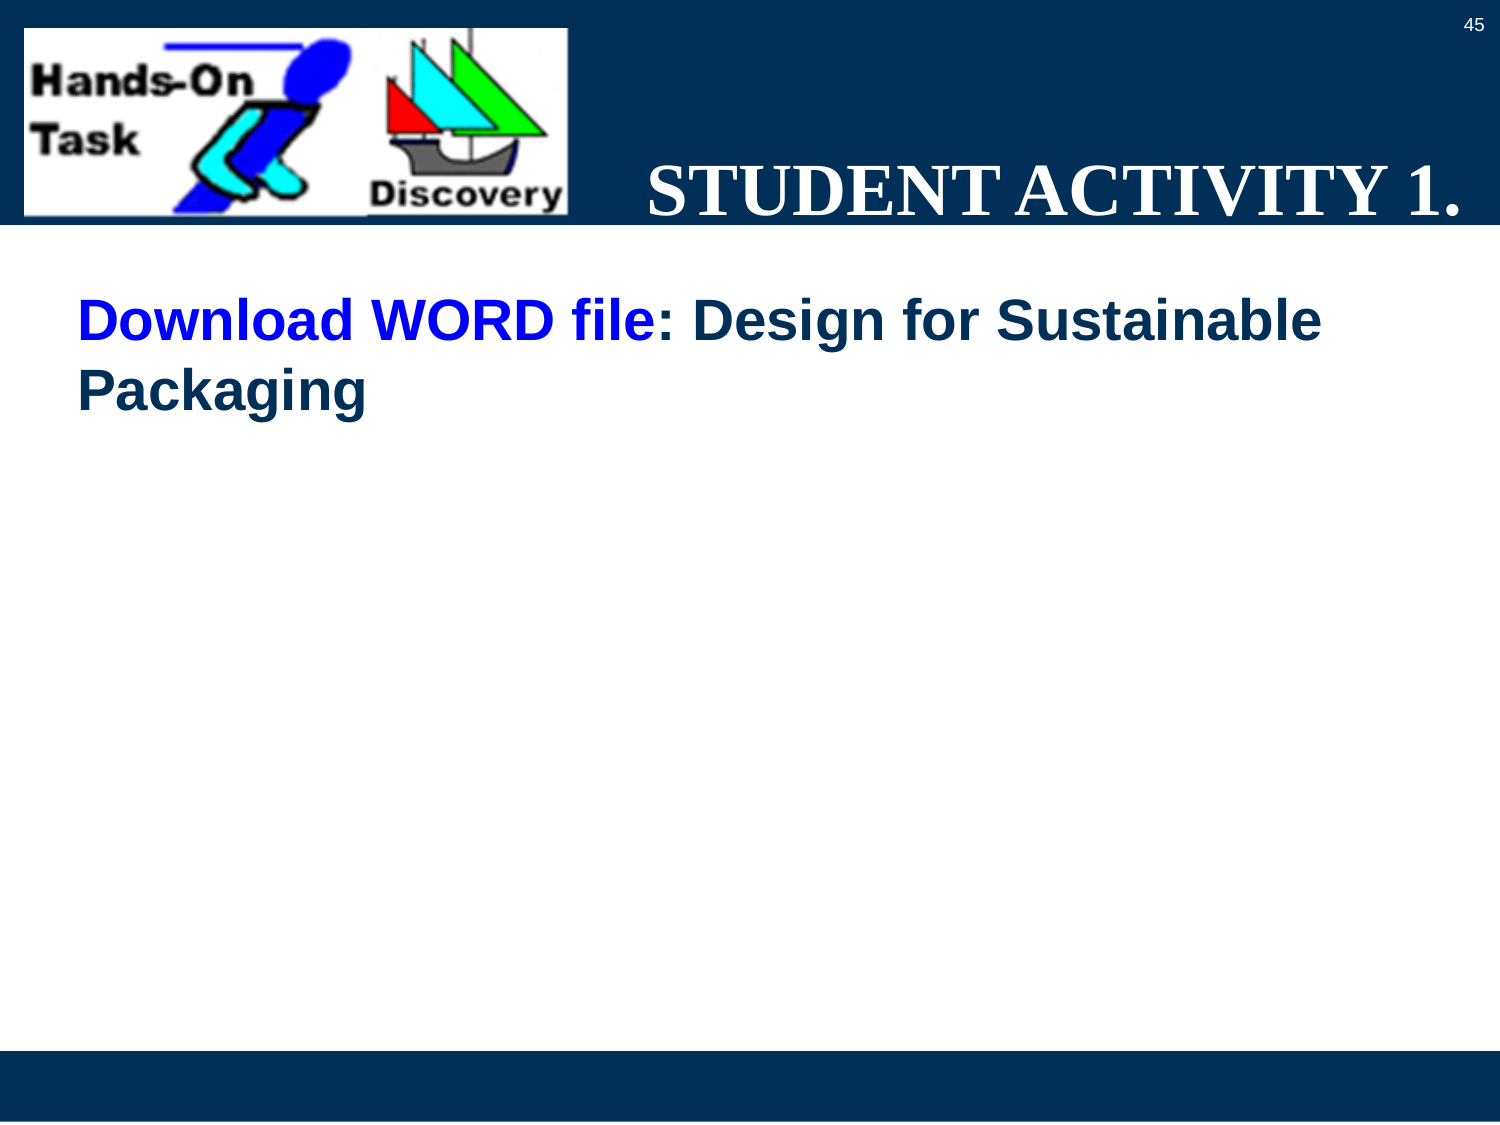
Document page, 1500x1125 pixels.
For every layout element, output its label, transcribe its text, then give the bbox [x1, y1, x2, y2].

title STUDENT ACTIVITY 1. [646, 50, 1497, 230]
text_box Download WORD file: Design for Sustainable Packaging [62, 274, 1425, 430]
picture [24, 28, 571, 220]
slide_number 45 [1389, 0, 1500, 49]
